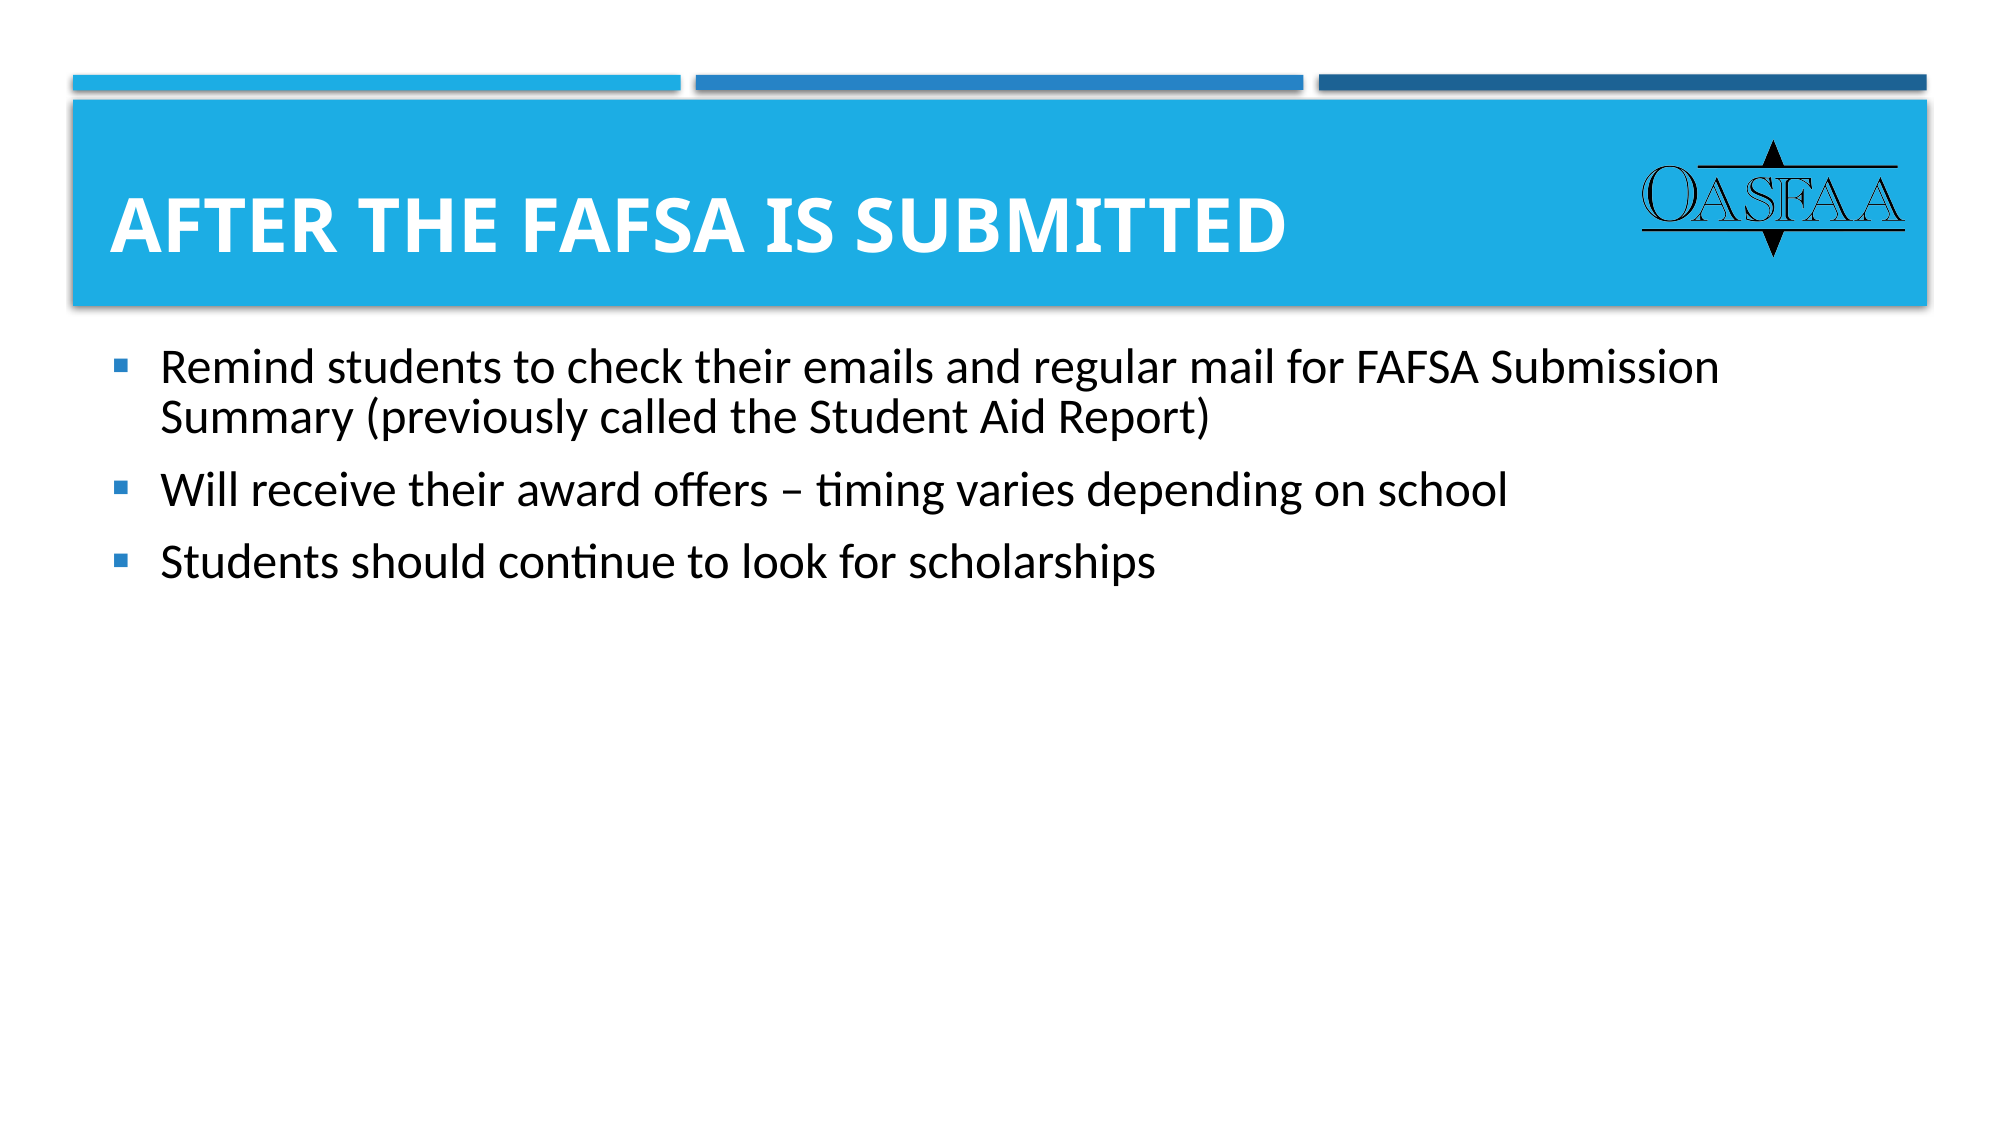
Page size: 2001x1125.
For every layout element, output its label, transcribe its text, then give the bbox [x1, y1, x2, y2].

title After the fafsa is submitted [95, 119, 1905, 282]
list Remind students to check their emails and regular mail for FAFSA Submission Summary (previously called the Student Aid Report) Will receive their award offers – timing varies depending on school Students should continue to look for scholarships [95, 338, 1844, 1024]
